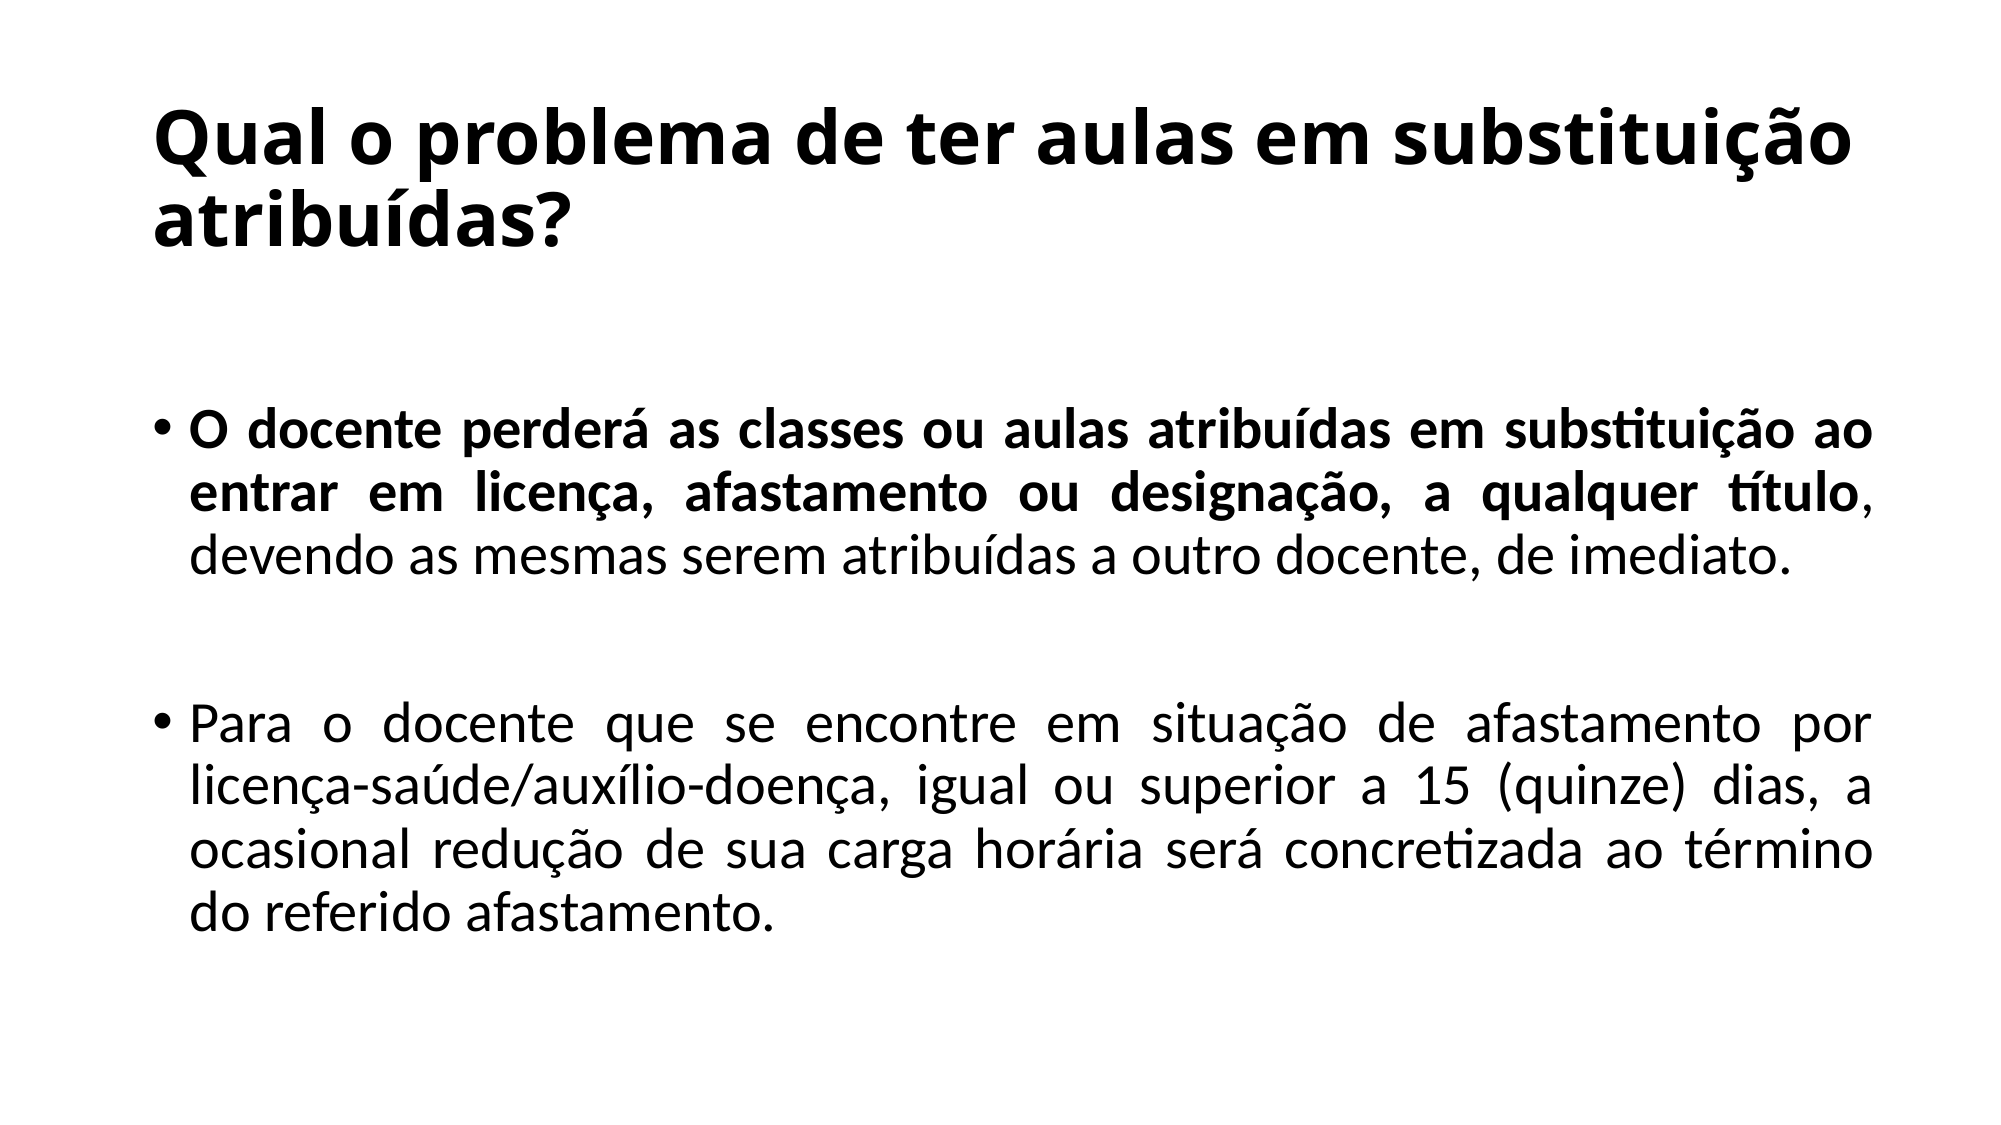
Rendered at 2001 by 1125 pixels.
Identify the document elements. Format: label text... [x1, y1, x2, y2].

title Qual o problema de ter aulas em substituição atribuídas? [137, 85, 1890, 278]
list O docente perderá as classes ou aulas atribuídas em substituição ao entrar em licença, afastamento ou designação, a qualquer título, devendo as mesmas serem atribuídas a outro docente, de imediato. Para o docente que se encontre em situação de afastamento por licença-saúde/auxílio-doença, igual ou superior a 15 (quinze) dias, a ocasional redução de sua carga horária será concretizada ao término do referido afastamento. [137, 299, 1890, 1014]
